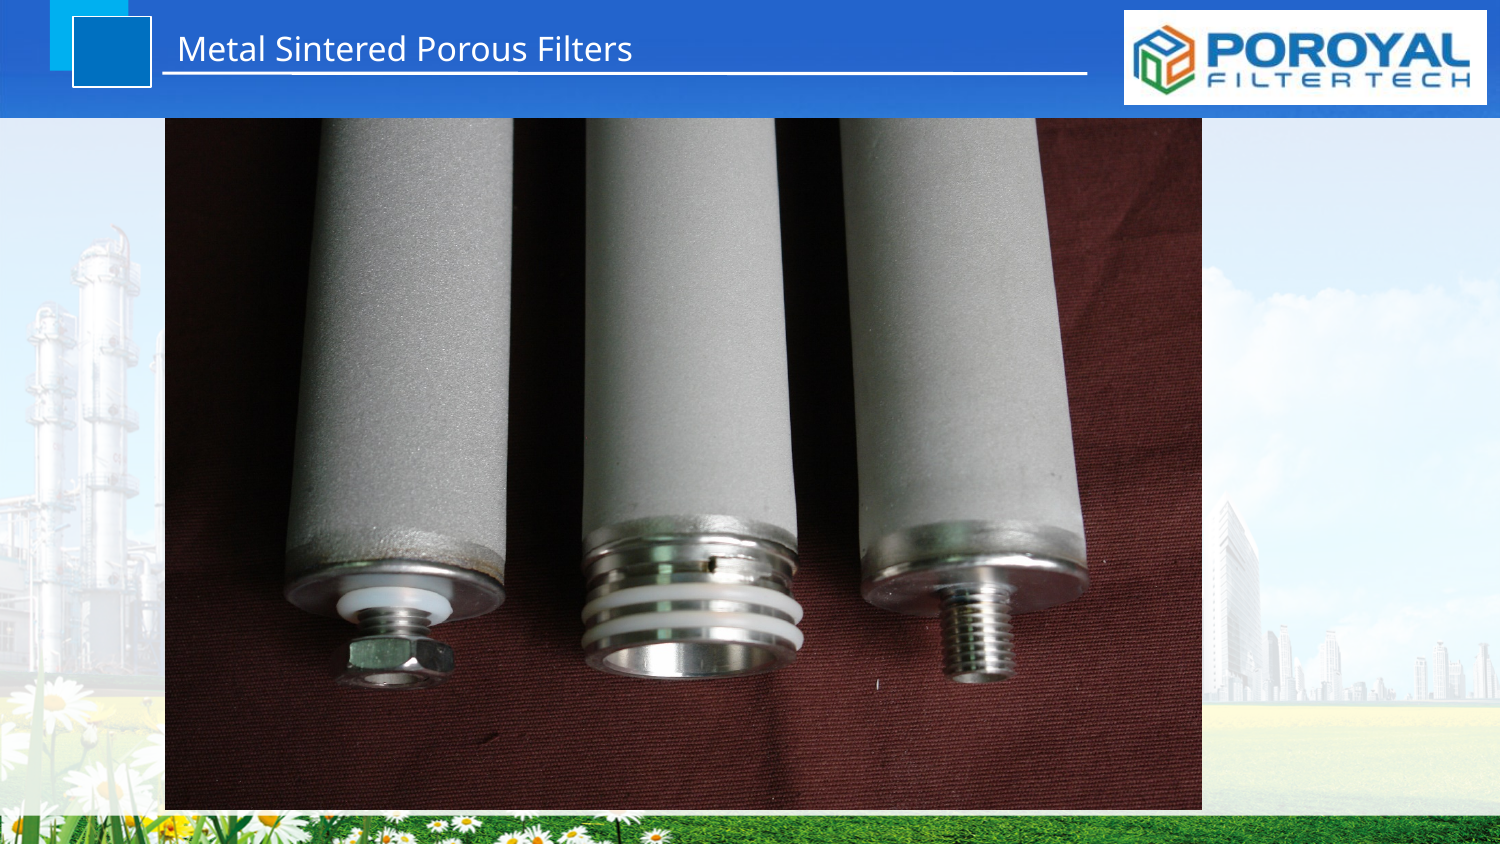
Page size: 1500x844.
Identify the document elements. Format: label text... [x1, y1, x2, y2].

picture [0, 0, 1500, 810]
picture [0, 816, 1500, 844]
text_box Metal Sintered Porous Filters [162, 19, 649, 76]
